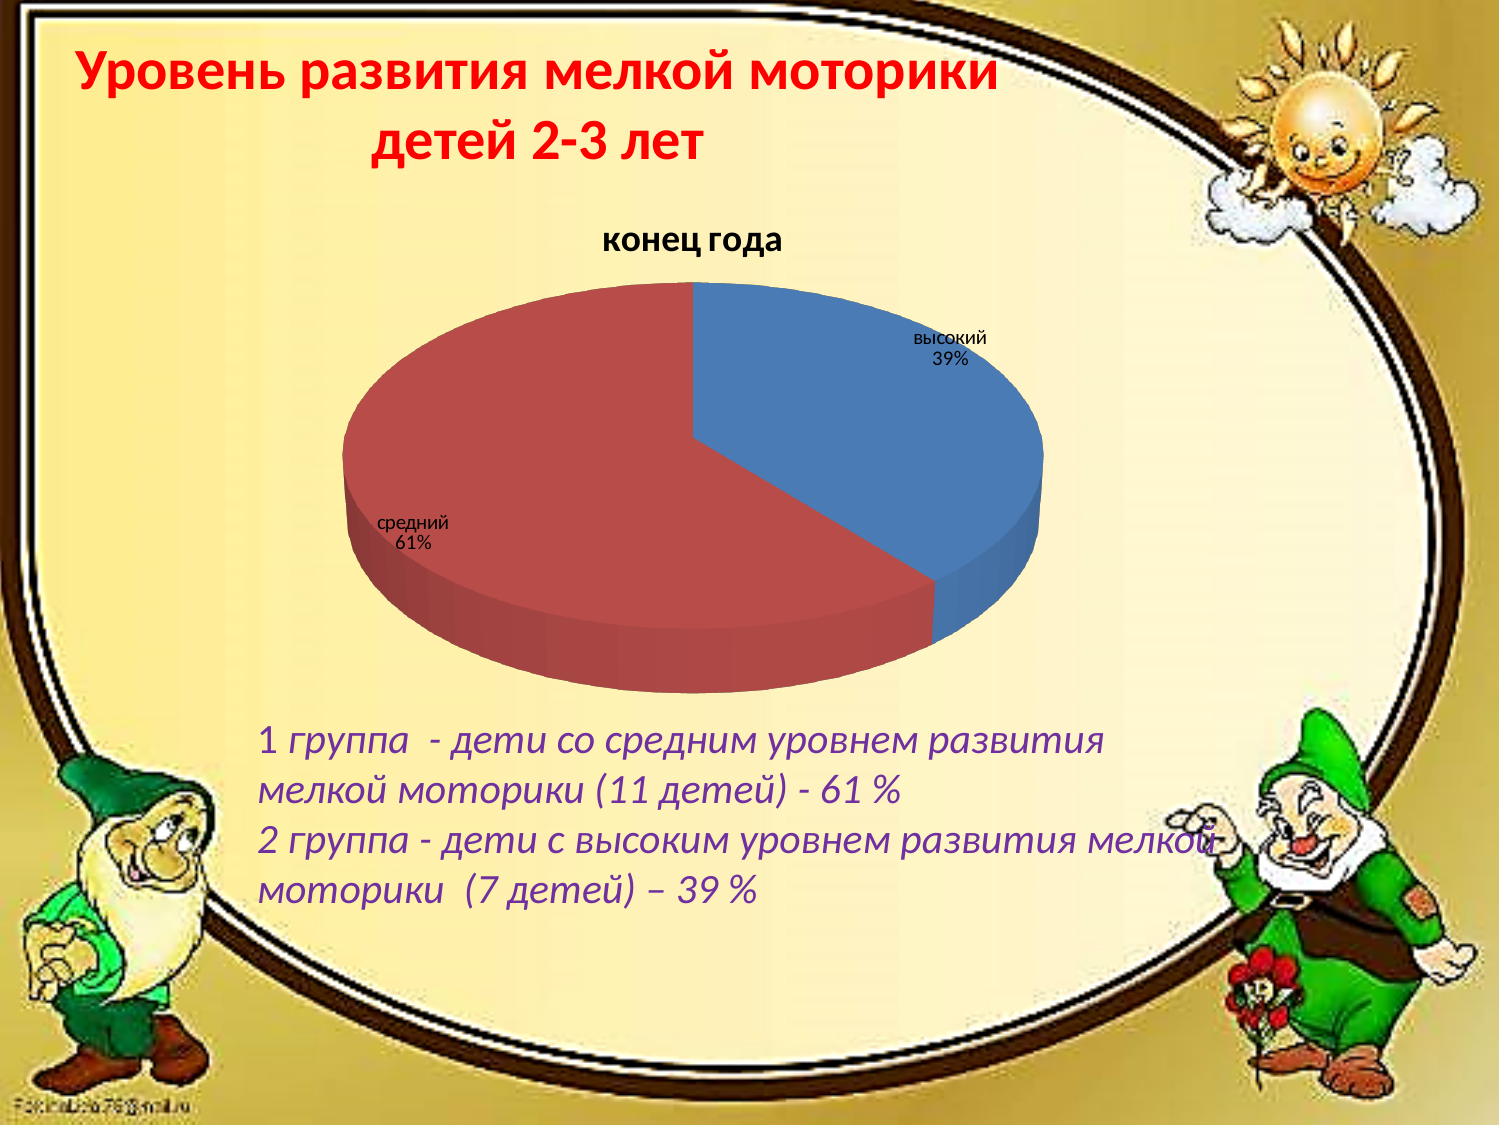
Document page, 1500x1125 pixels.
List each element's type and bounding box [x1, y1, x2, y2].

chart [250, 193, 1136, 705]
picture [0, 0, 1500, 1125]
